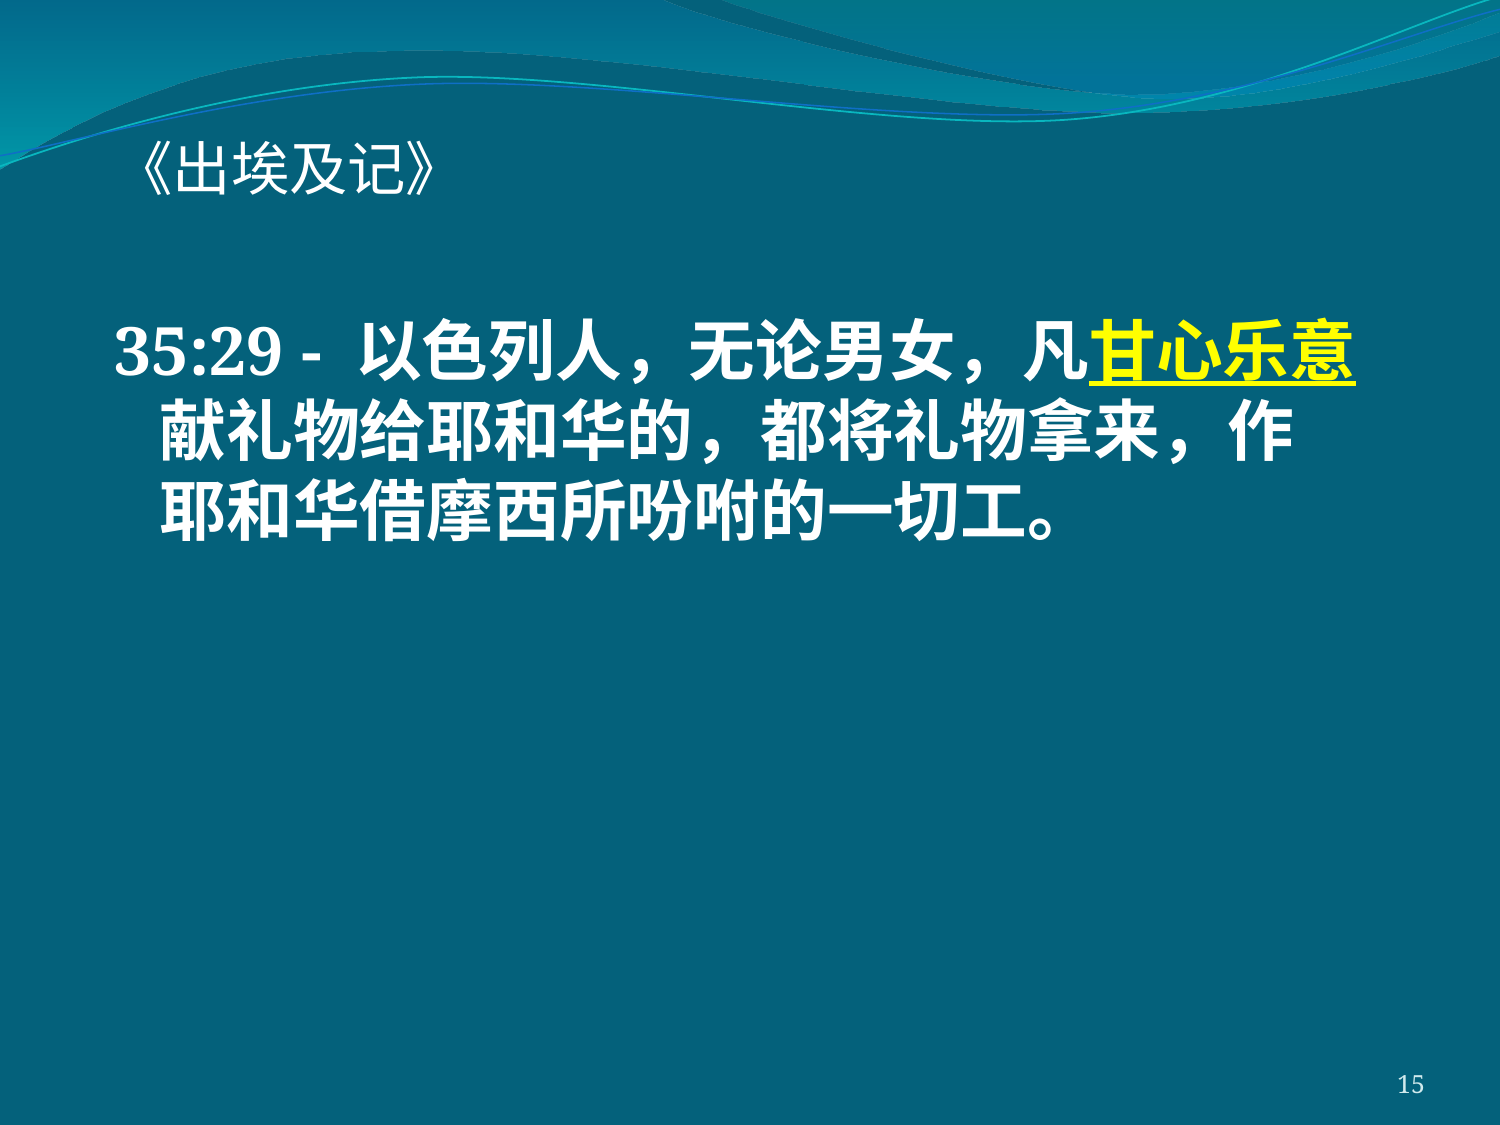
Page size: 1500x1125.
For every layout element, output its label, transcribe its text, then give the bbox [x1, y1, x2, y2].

slide_number 15 [1299, 1042, 1425, 1103]
list 《出埃及记》 35:29 - 以色列人，无论男女，凡甘心乐意 献礼物给耶和华的，都将礼物拿来，作 耶和华借摩西所吩咐的一切工。 [99, 125, 1425, 1038]
